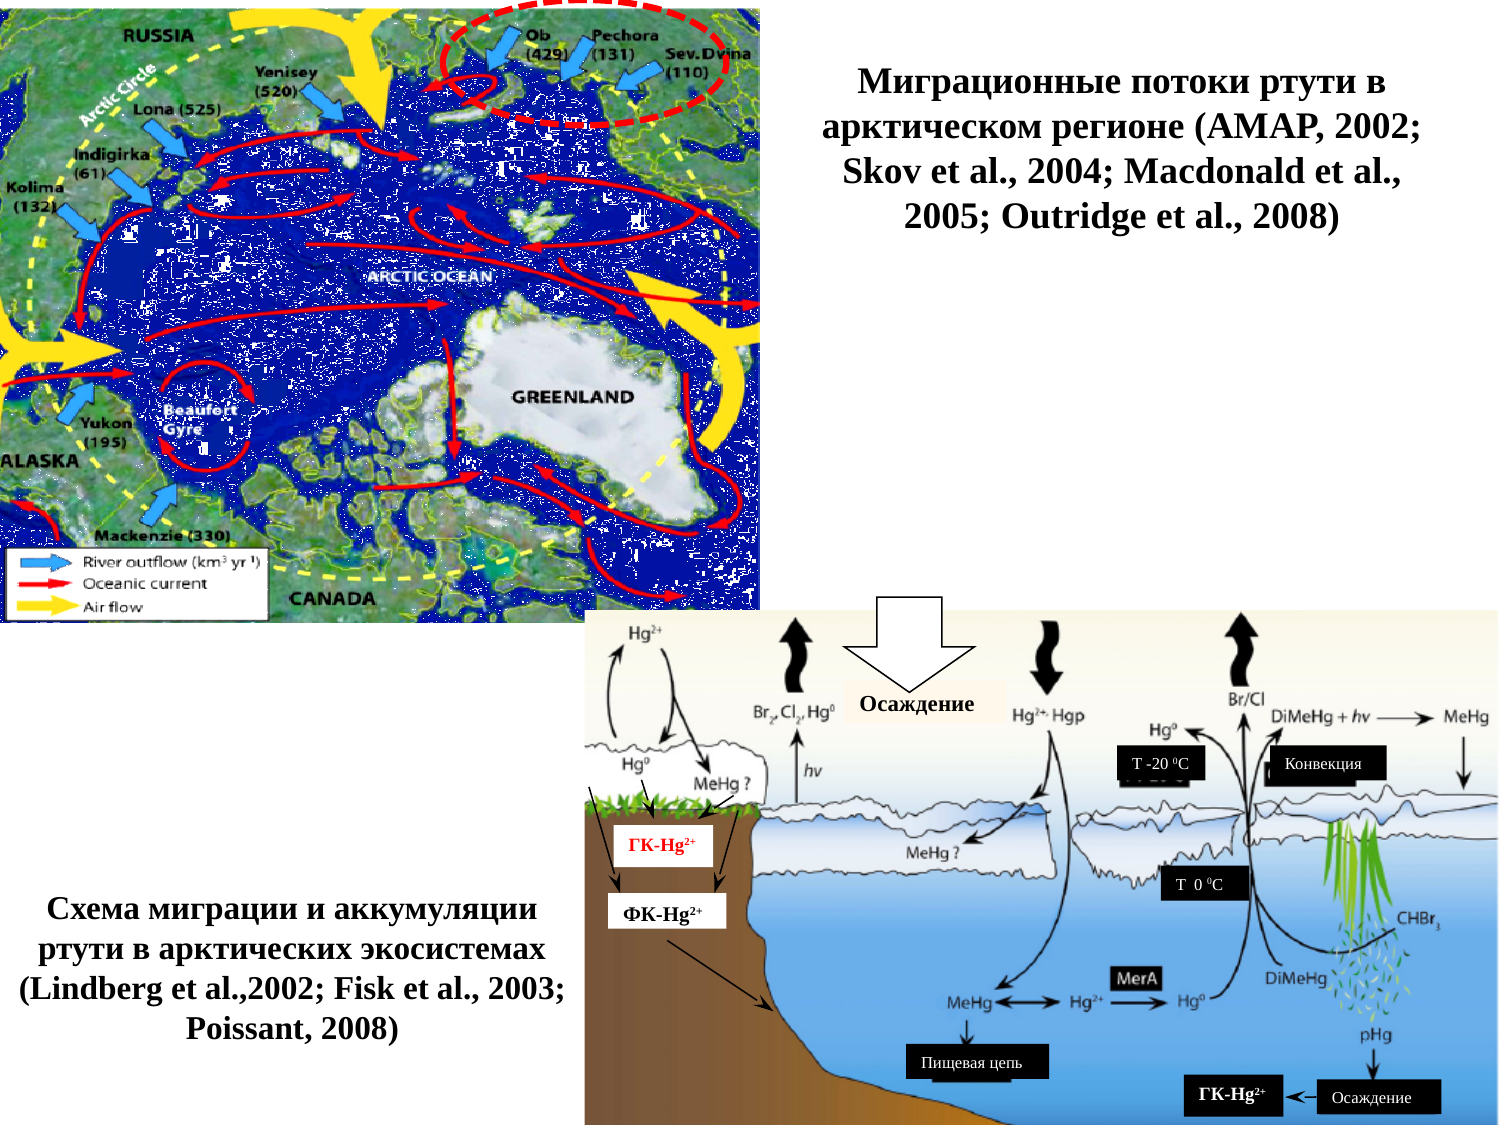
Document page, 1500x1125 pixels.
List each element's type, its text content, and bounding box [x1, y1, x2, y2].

picture [0, 7, 1500, 1125]
text_box Схема миграции и аккумуляции ртути в арктических экосистемах (Lindberg et al.,2002; Fisk et al., 2003; Poissant, 2008) [0, 838, 579, 1054]
text_box [876, 597, 942, 608]
text_box Миграционные потоки ртути в арктическом регионе (AMAP, 2002; Skov et al., 2004; Macdonald et al., 2005; Outridge et al., 2008) [785, 48, 1459, 244]
text_box [518, 0, 649, 5]
